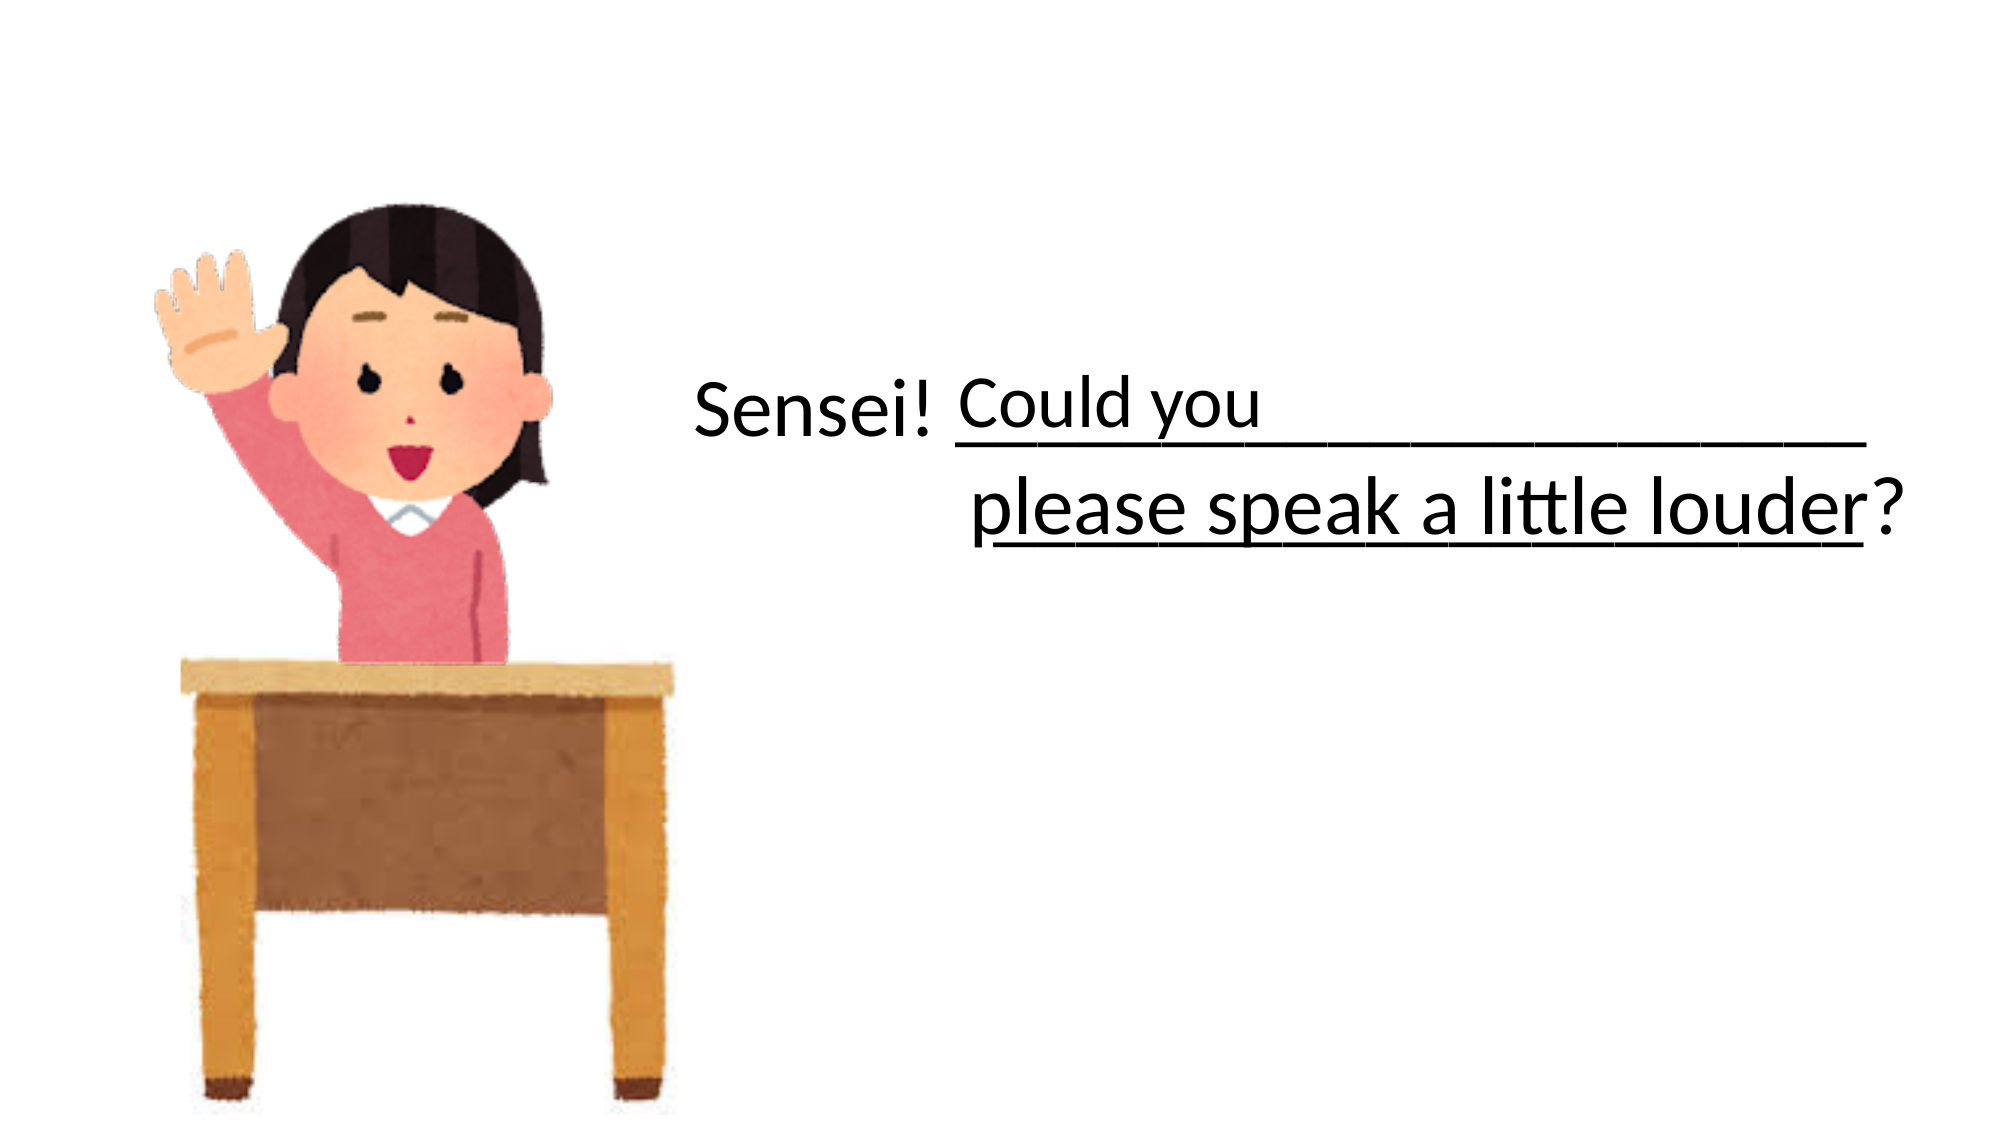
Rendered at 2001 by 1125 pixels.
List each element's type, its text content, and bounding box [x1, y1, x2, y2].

text_box Could you [943, 345, 1874, 451]
text_box please speak a little louder? [954, 443, 1955, 559]
text_box Sensei! ______________________ _____________________ [678, 345, 1884, 561]
picture [148, 192, 706, 1125]
